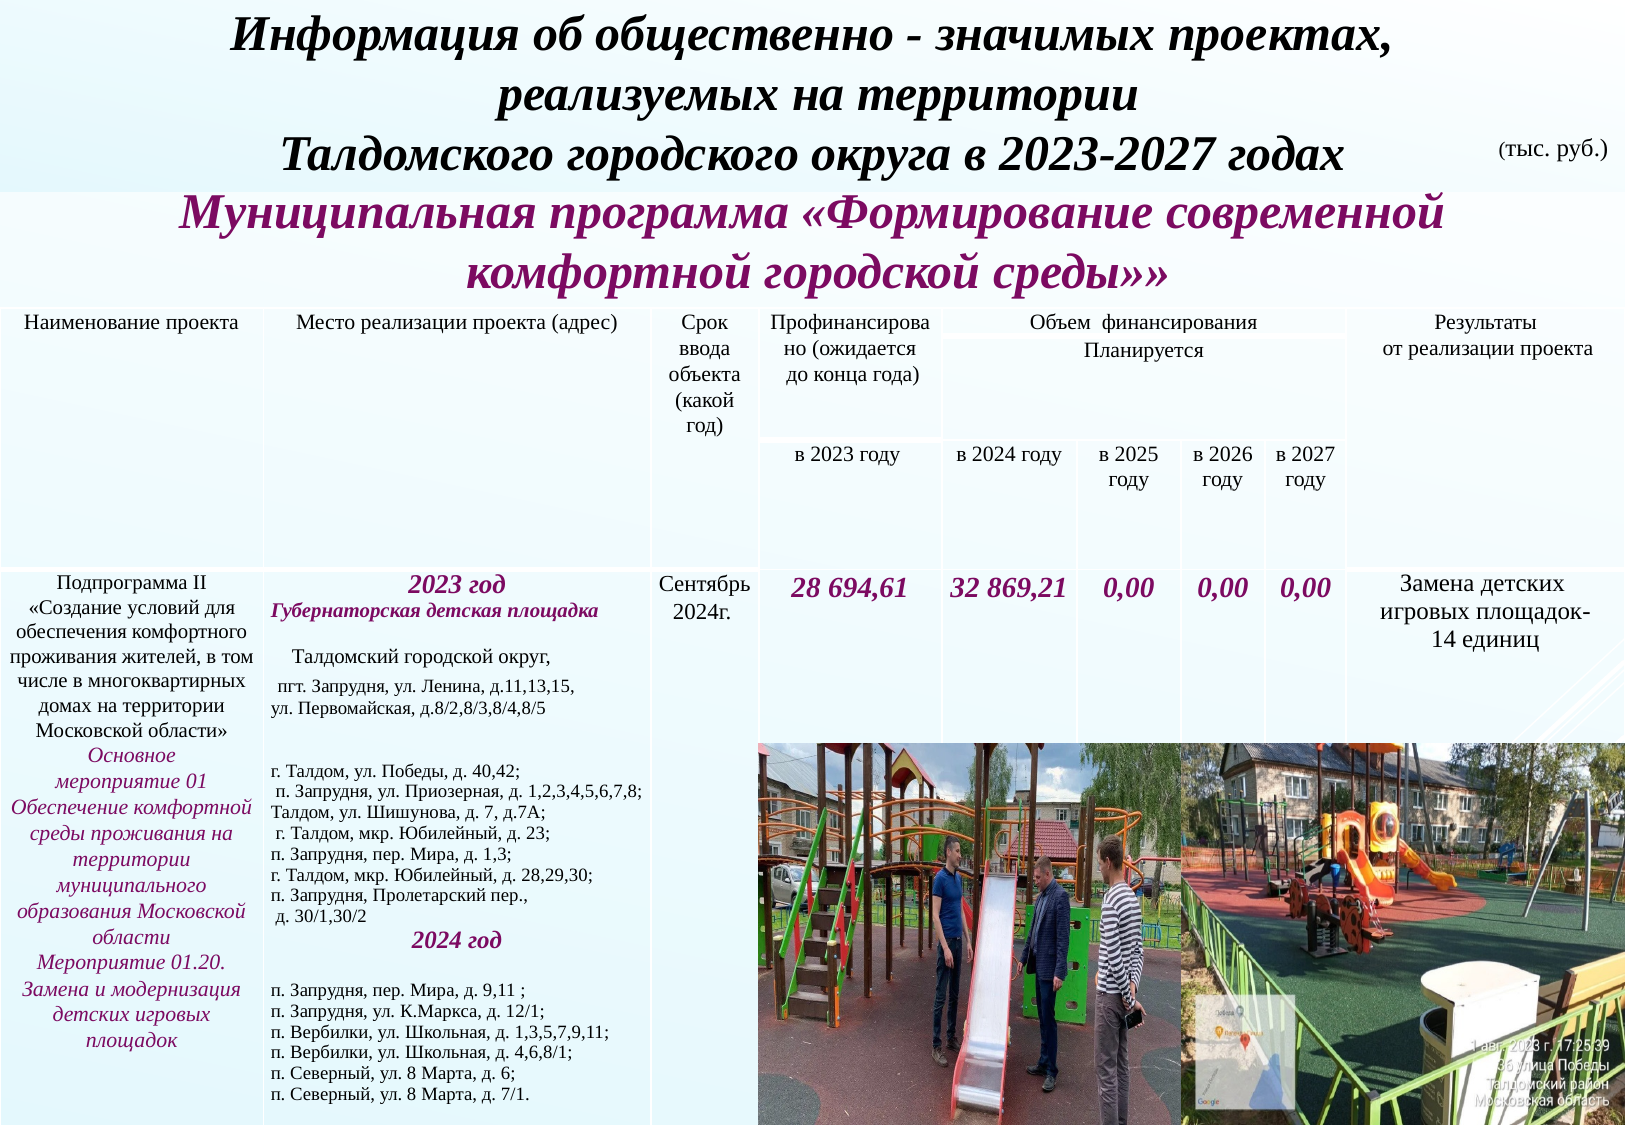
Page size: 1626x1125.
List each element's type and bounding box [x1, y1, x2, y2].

table_cell [760, 443, 941, 569]
table_header [943, 309, 1345, 333]
table_cell [1, 572, 263, 1125]
table_header [652, 309, 758, 567]
table_cell [1266, 570, 1345, 743]
table_cell [1078, 570, 1180, 743]
table_cell [264, 572, 650, 1125]
table_header [264, 309, 650, 567]
table_cell [1347, 572, 1624, 743]
table_cell [943, 441, 1076, 569]
table_cell [1182, 441, 1264, 569]
table_cell [943, 339, 1345, 439]
table_header [1347, 309, 1624, 567]
table_header [1, 309, 263, 567]
table_cell [652, 572, 758, 1125]
table_cell [1266, 441, 1345, 569]
table_cell [943, 570, 1076, 743]
text_box [0, 0, 1625, 306]
table_header [760, 309, 941, 437]
table_cell [760, 570, 941, 743]
table_cell [1182, 570, 1264, 743]
table_cell [1078, 441, 1180, 569]
picture [758, 743, 1625, 1125]
